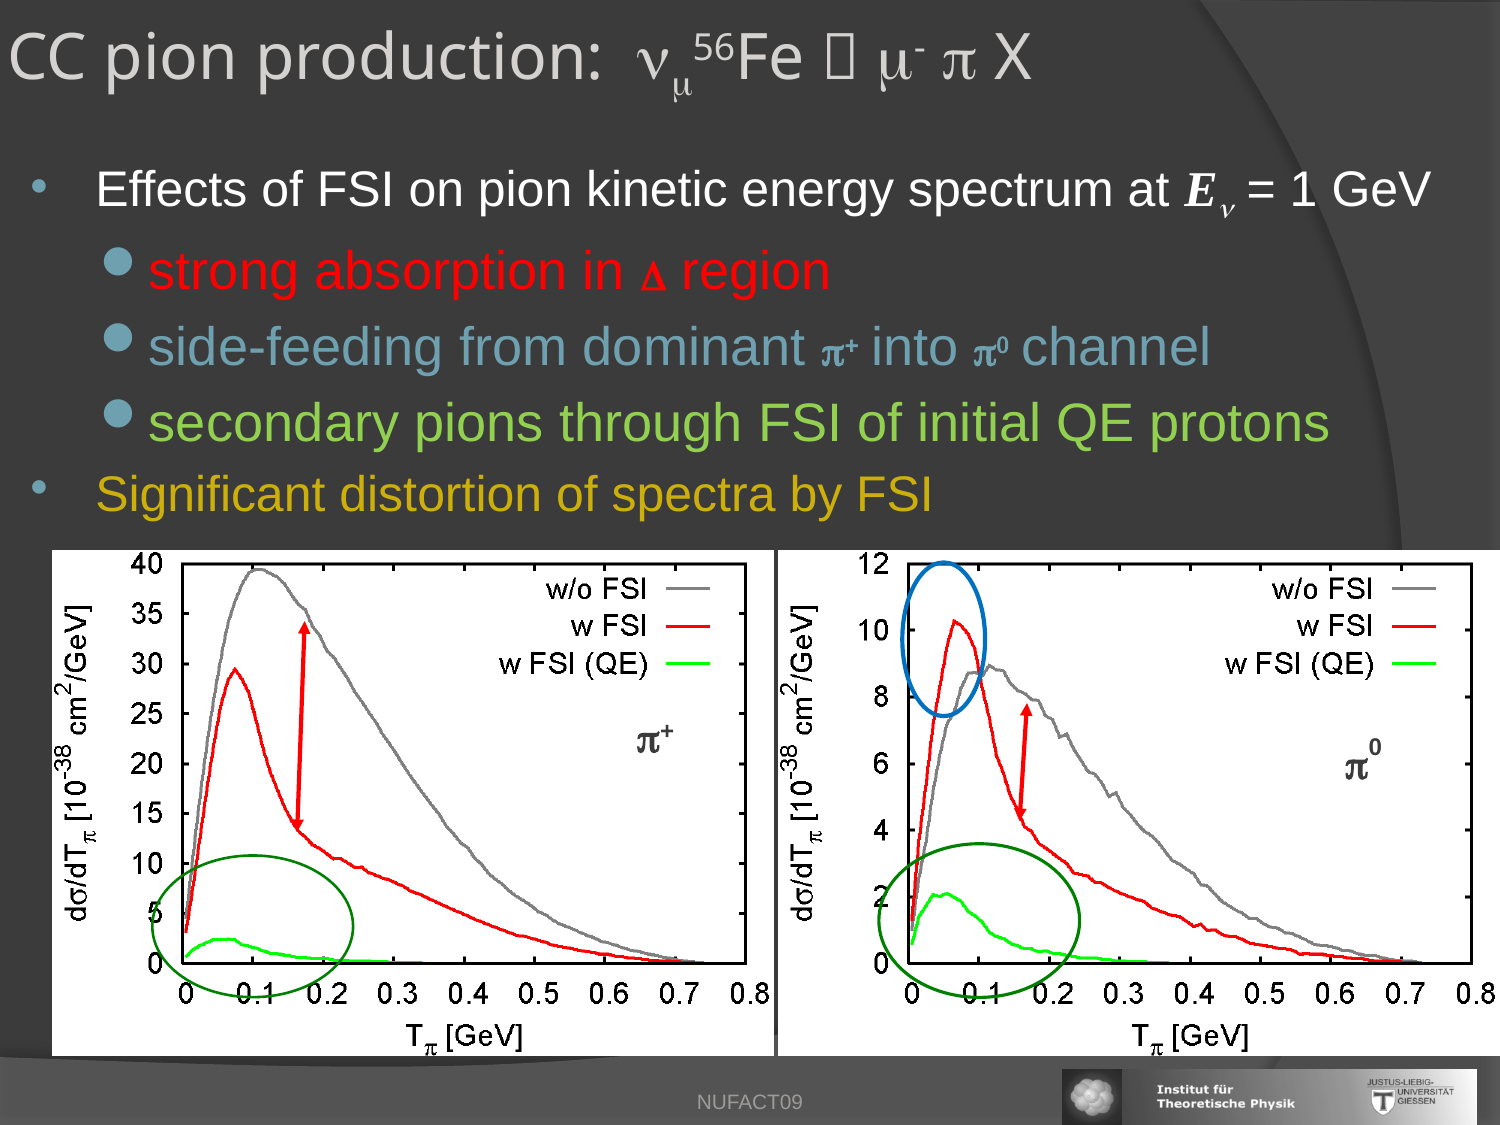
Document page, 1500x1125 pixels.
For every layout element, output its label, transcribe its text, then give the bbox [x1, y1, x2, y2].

list Effects of FSI on pion kinetic energy spectrum at En = 1 GeV strong absorption in D region side-feeding from dominant p+ into p0 channel secondary pions through FSI of initial QE protons Significant distortion of spectra by FSI [11, 148, 1500, 1035]
footer NUFACT09 [512, 1073, 988, 1114]
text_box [51, 550, 1500, 1056]
title CC pion production: nm56Fe  m- p X [0, 7, 1500, 112]
